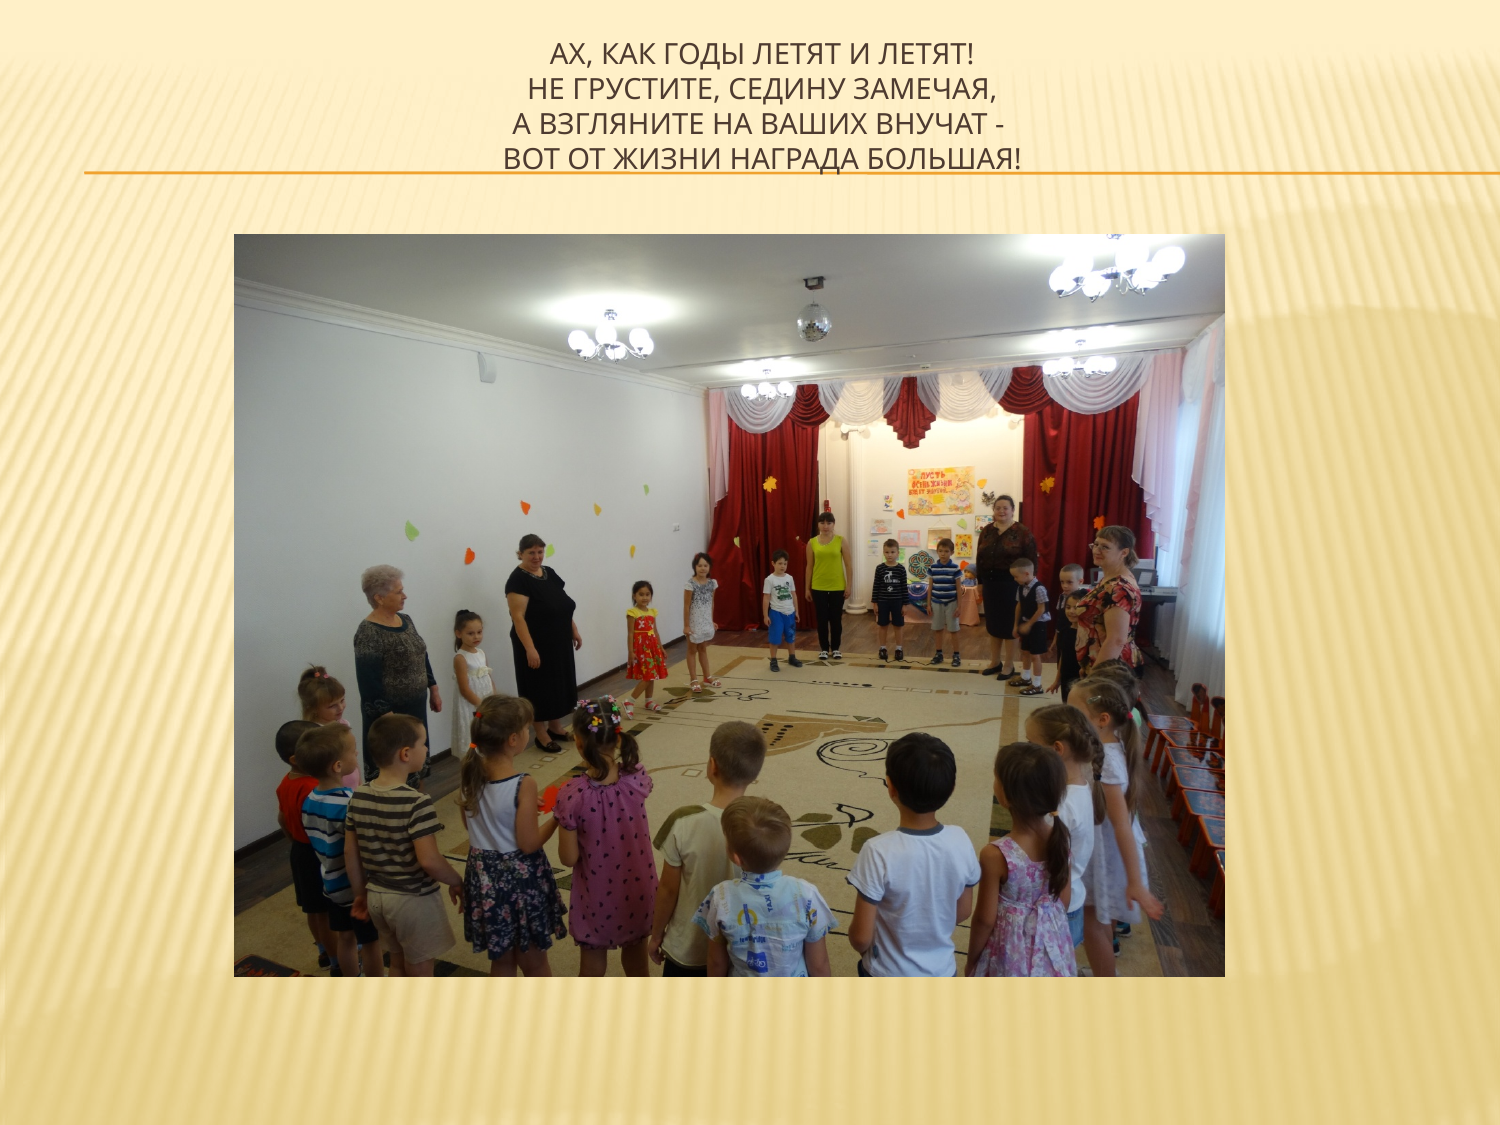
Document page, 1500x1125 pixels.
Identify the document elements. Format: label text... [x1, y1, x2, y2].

title Ах, как годы летят и летят! Не грустите, седину замечая, А взгляните на ваших внучат - Вот от жизни награда большая! [50, 23, 1475, 188]
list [234, 234, 1225, 978]
